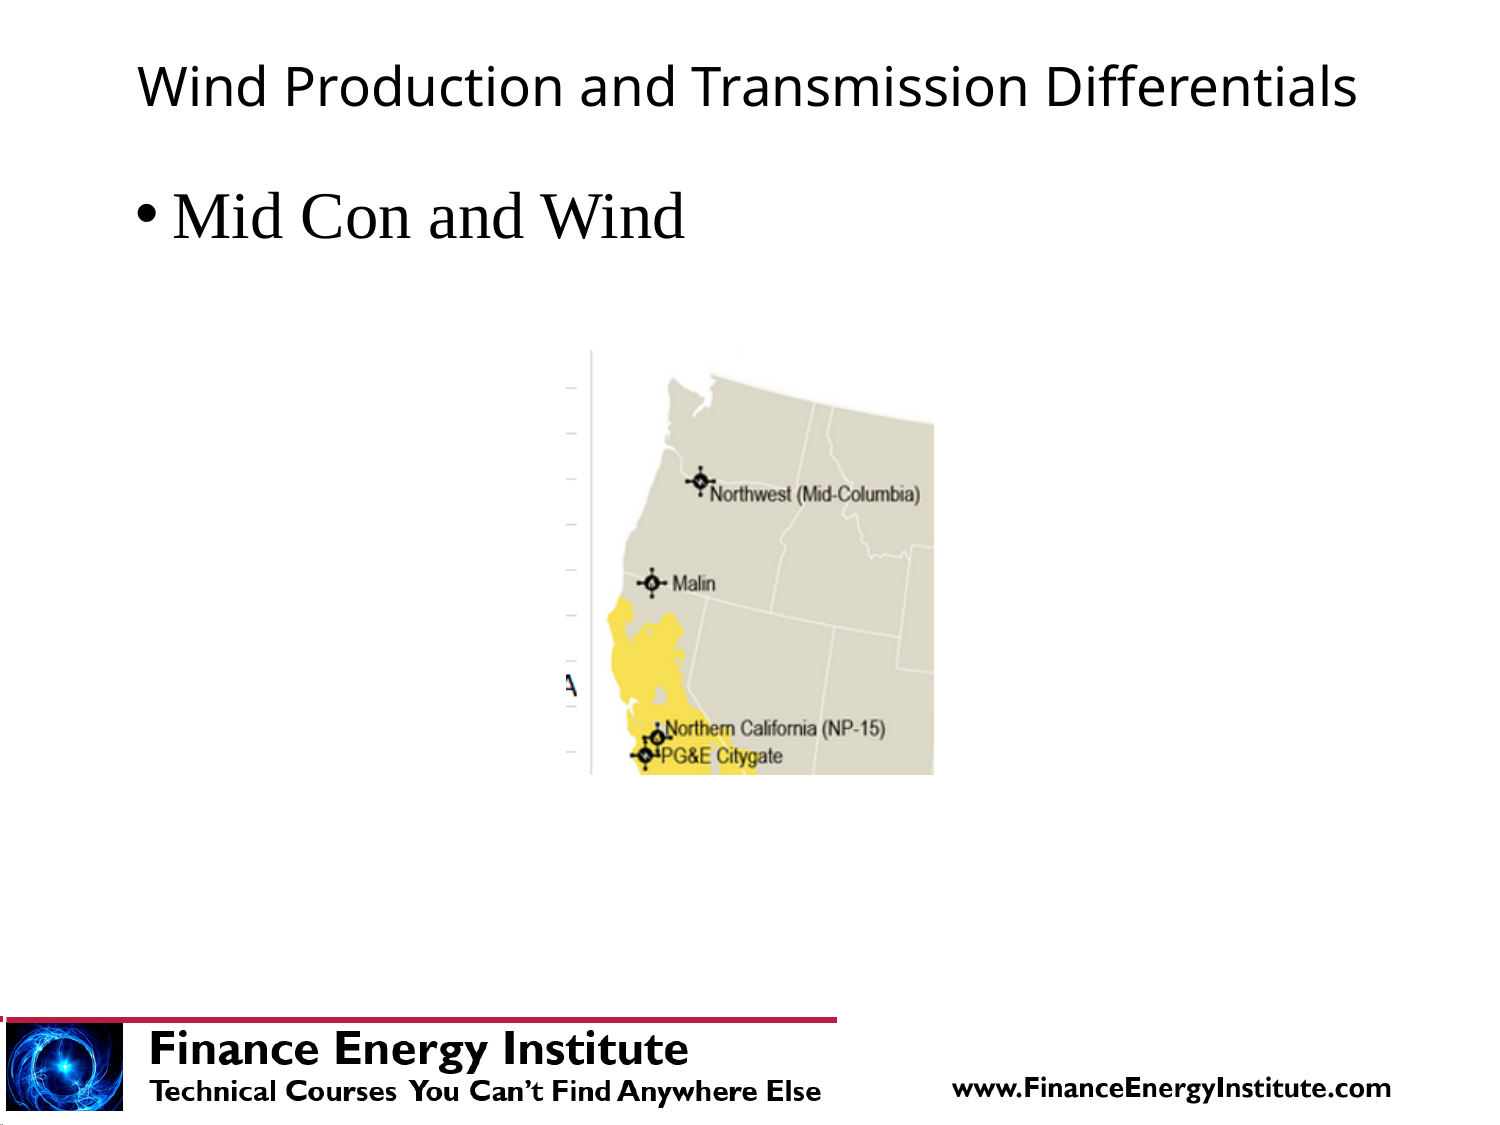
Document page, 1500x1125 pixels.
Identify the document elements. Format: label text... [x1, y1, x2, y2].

title Wind Production and Transmission Differentials [120, 32, 1378, 146]
picture [566, 350, 934, 775]
picture [0, 1006, 837, 1125]
list Mid Con and Wind [120, 173, 1417, 980]
picture [947, 1071, 1400, 1108]
